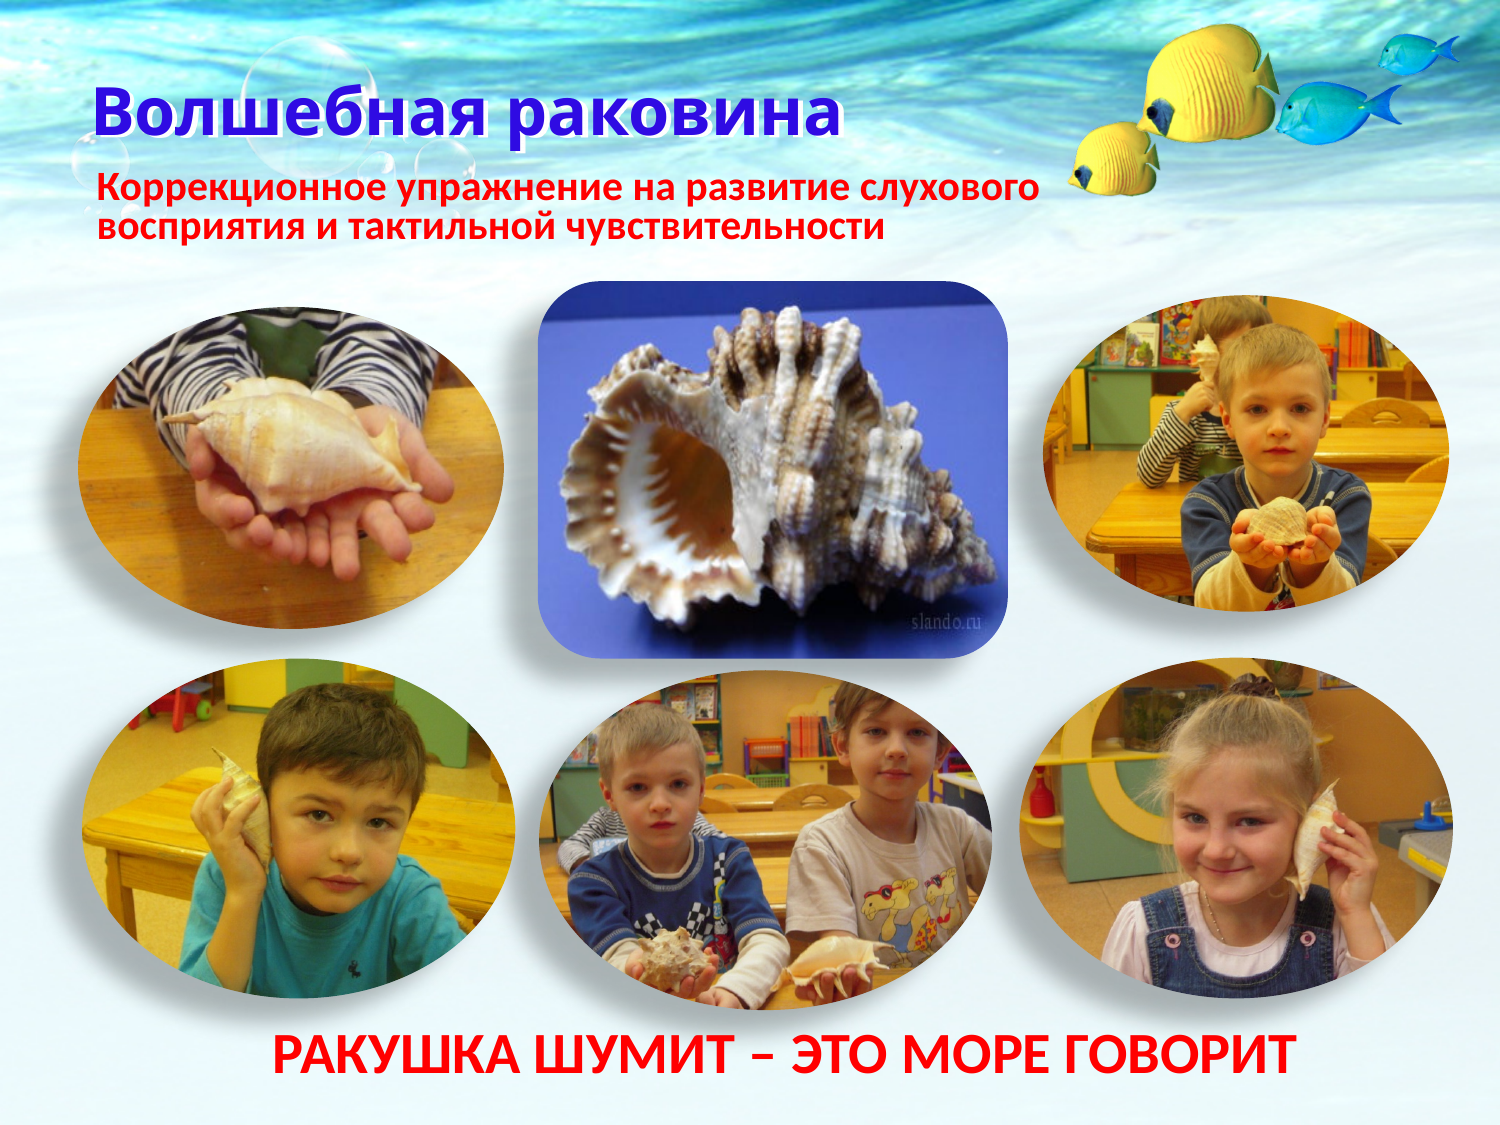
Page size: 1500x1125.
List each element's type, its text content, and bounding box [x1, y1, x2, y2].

text_box РАКУШКА ШУМИТ – ЭТО МОРЕ ГОВОРИТ [257, 1038, 1360, 1093]
text_box Коррекционное упражнение на развитие слухового восприятия и тактильной чувствительности [81, 161, 1137, 256]
picture [0, 0, 1500, 1125]
title Волшебная раковина [74, 62, 1088, 156]
